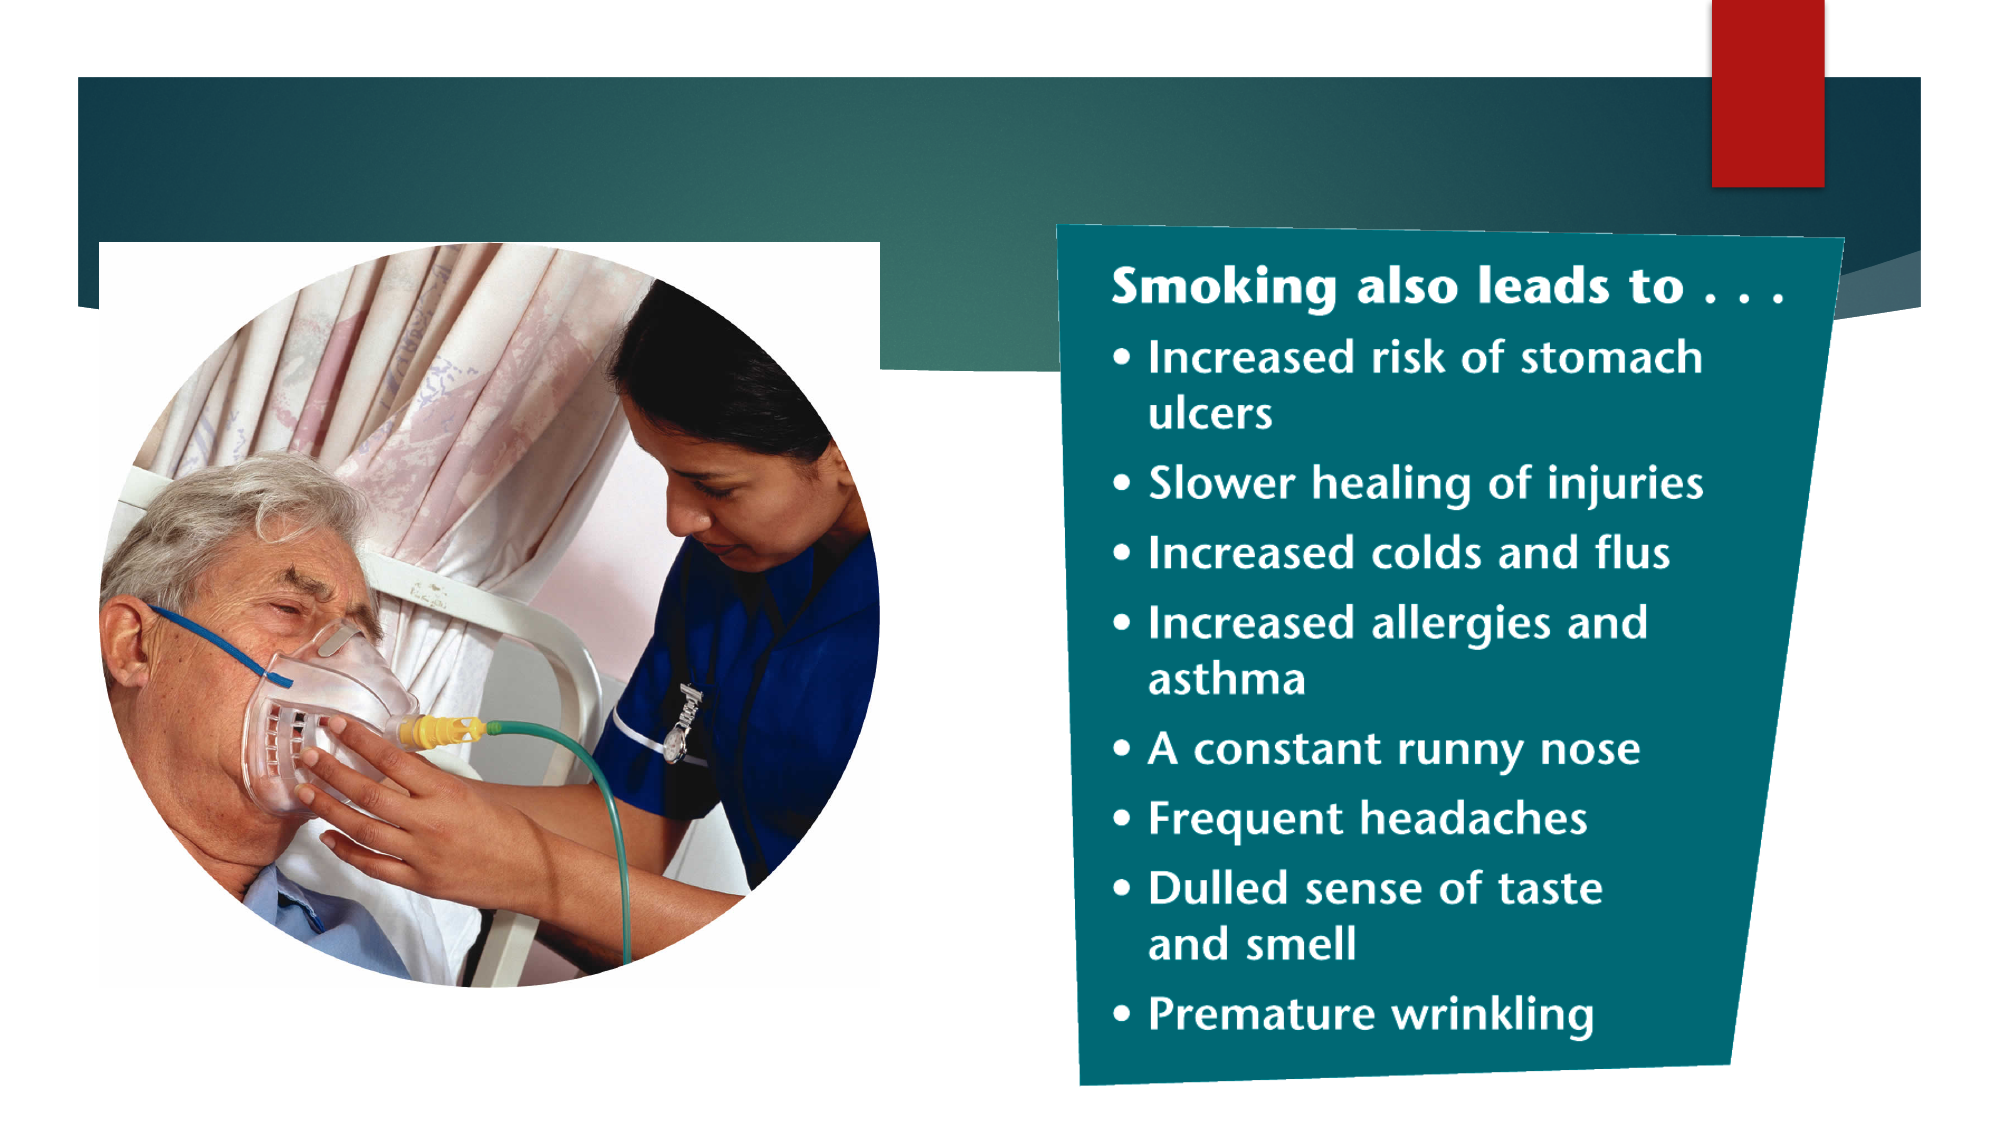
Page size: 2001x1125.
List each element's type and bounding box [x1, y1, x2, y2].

list [1055, 224, 1845, 1087]
list [98, 242, 880, 988]
